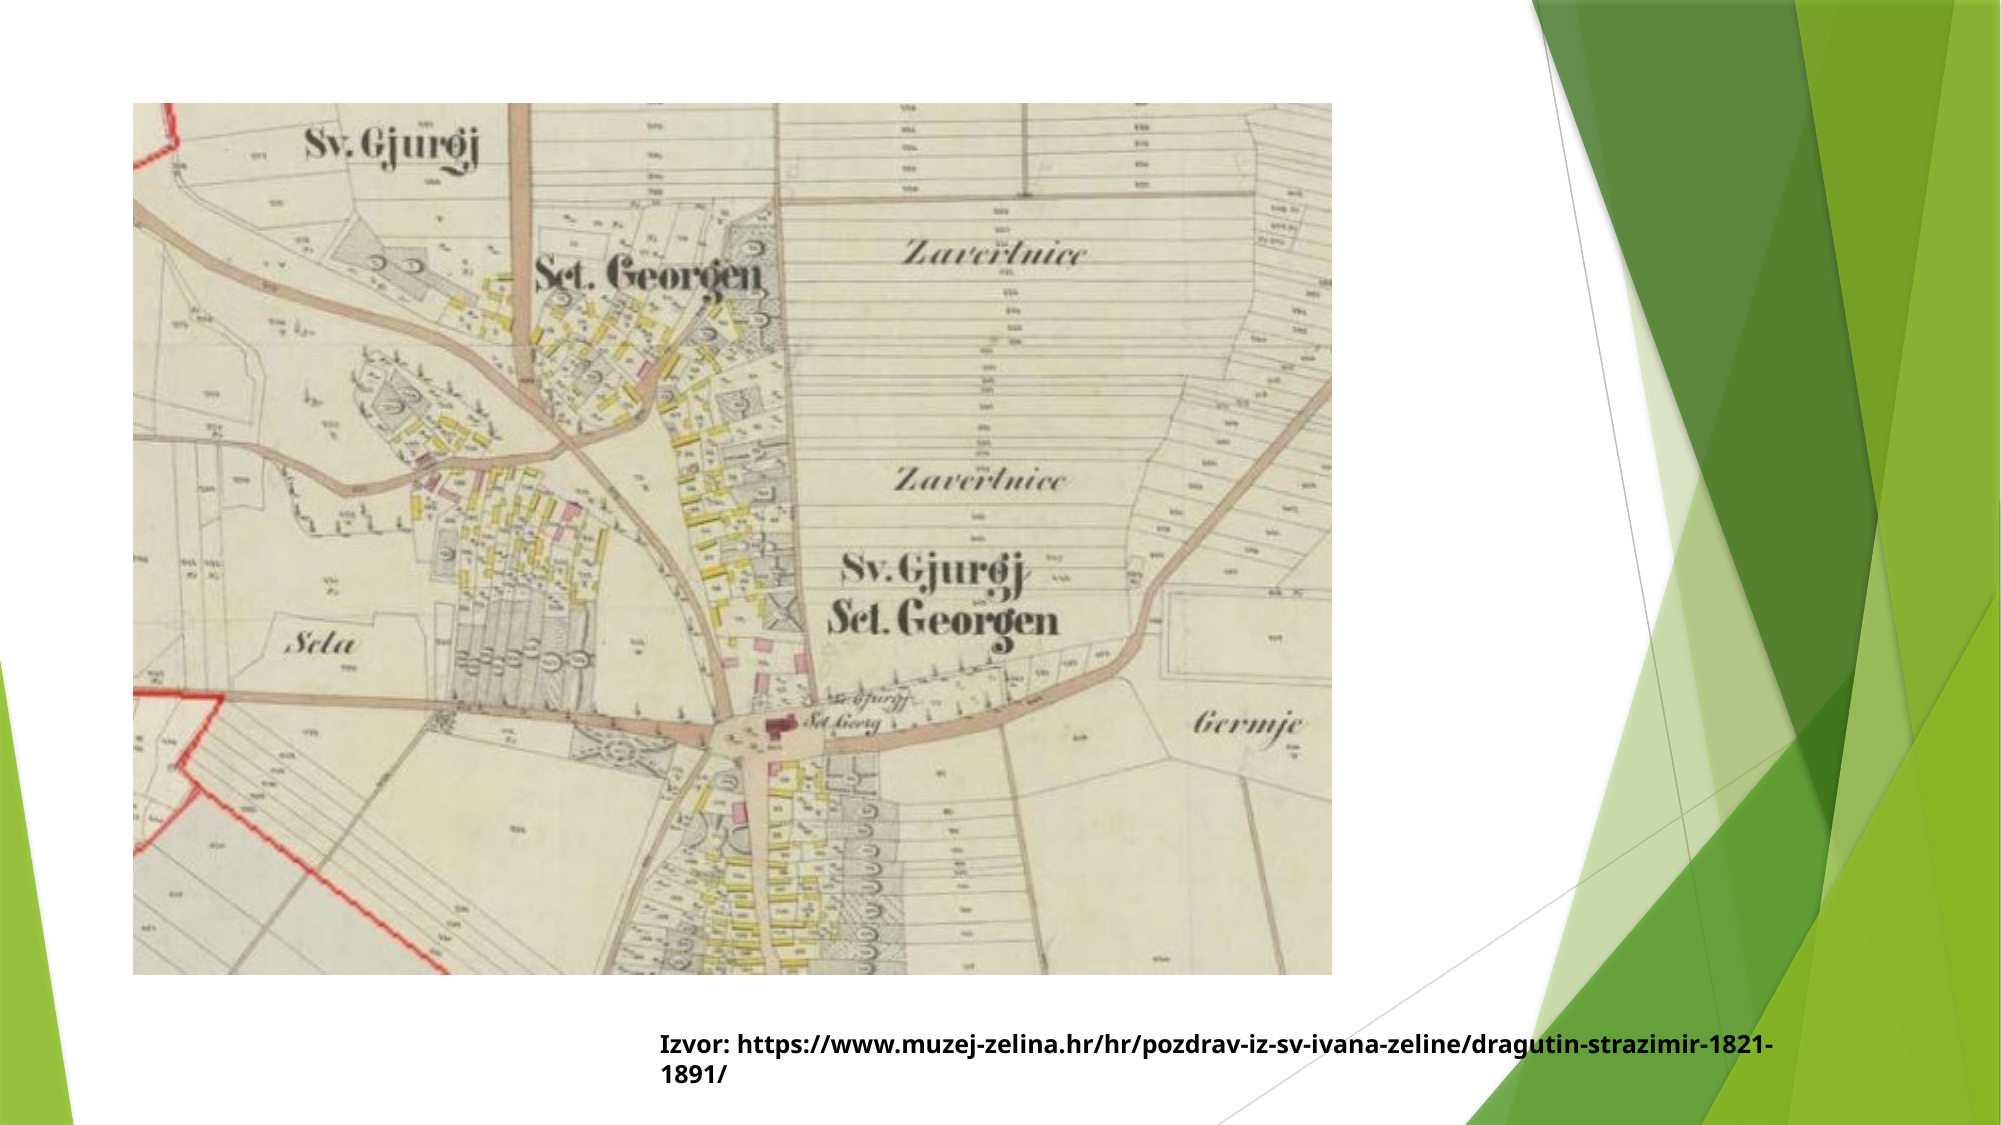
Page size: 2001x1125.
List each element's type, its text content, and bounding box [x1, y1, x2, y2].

text_box Izvor: https://www.muzej-zelina.hr/hr/pozdrav-iz-sv-ivana-zeline/dragutin-strazimir-1821-1891/ [645, 1021, 1844, 1096]
picture [133, 103, 1332, 975]
